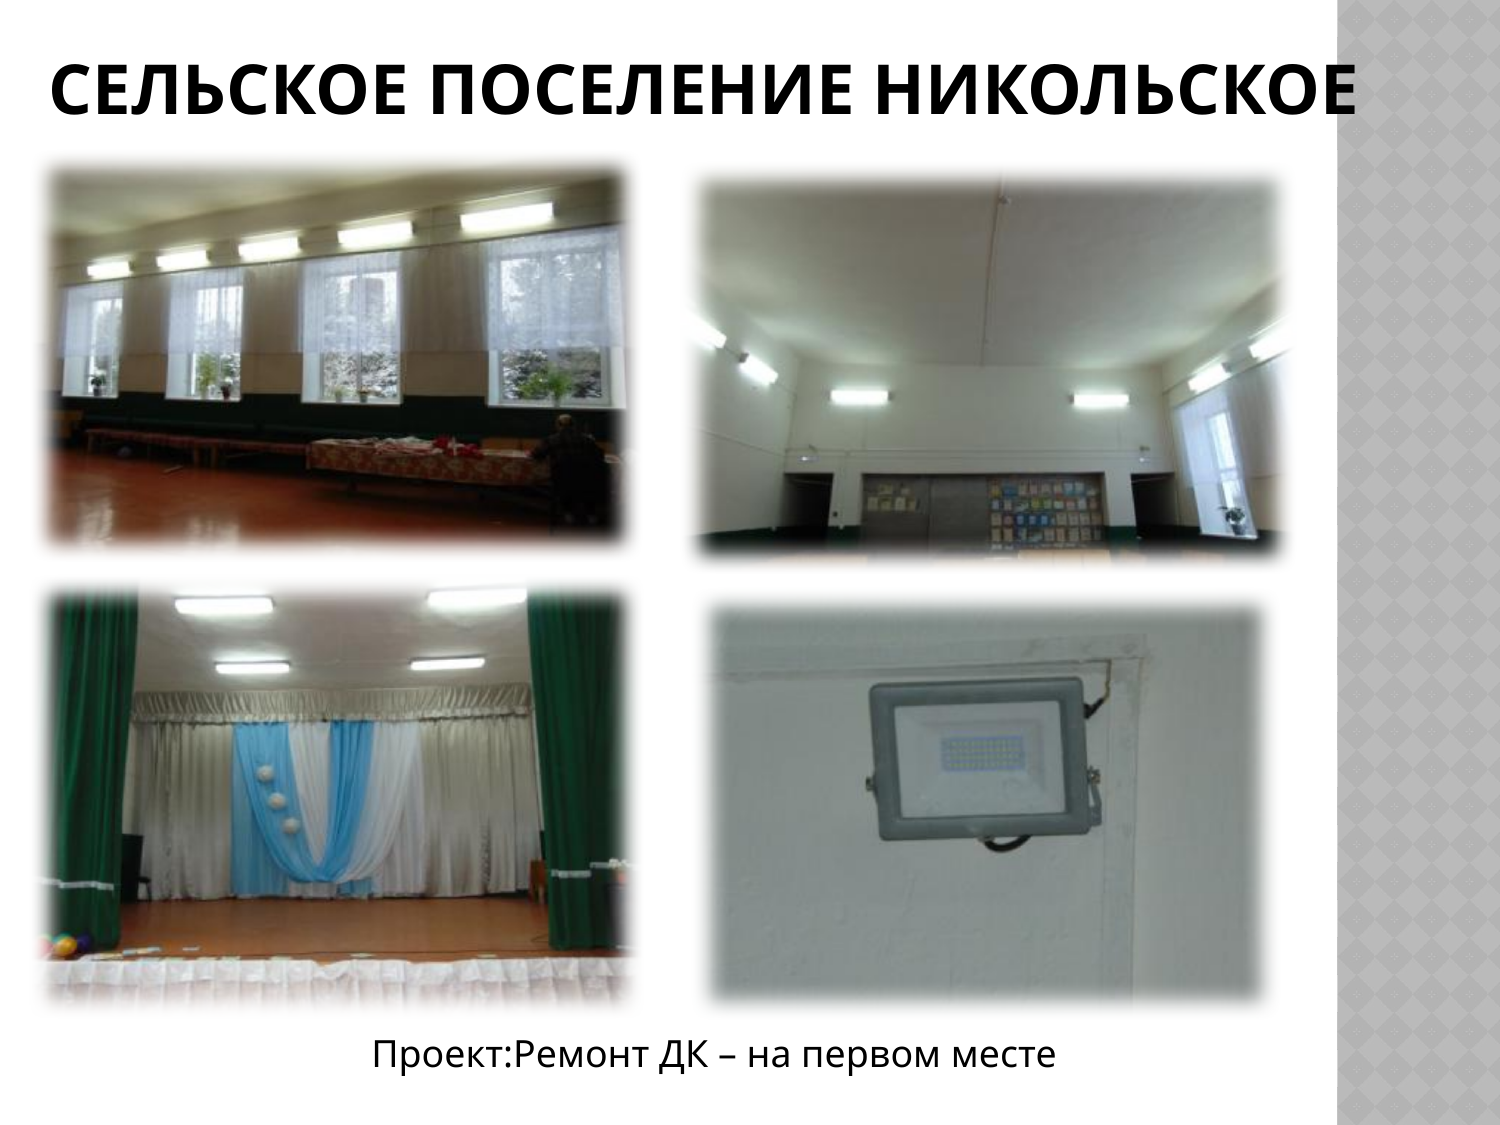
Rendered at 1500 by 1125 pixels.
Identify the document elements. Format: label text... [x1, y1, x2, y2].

picture [29, 573, 645, 1019]
text_box Проект:Ремонт ДК – на первом месте [356, 1023, 1073, 1083]
title Сельское поселение Никольское [41, 45, 1425, 129]
picture [690, 585, 1282, 1021]
picture [678, 160, 1298, 575]
picture [29, 148, 645, 563]
